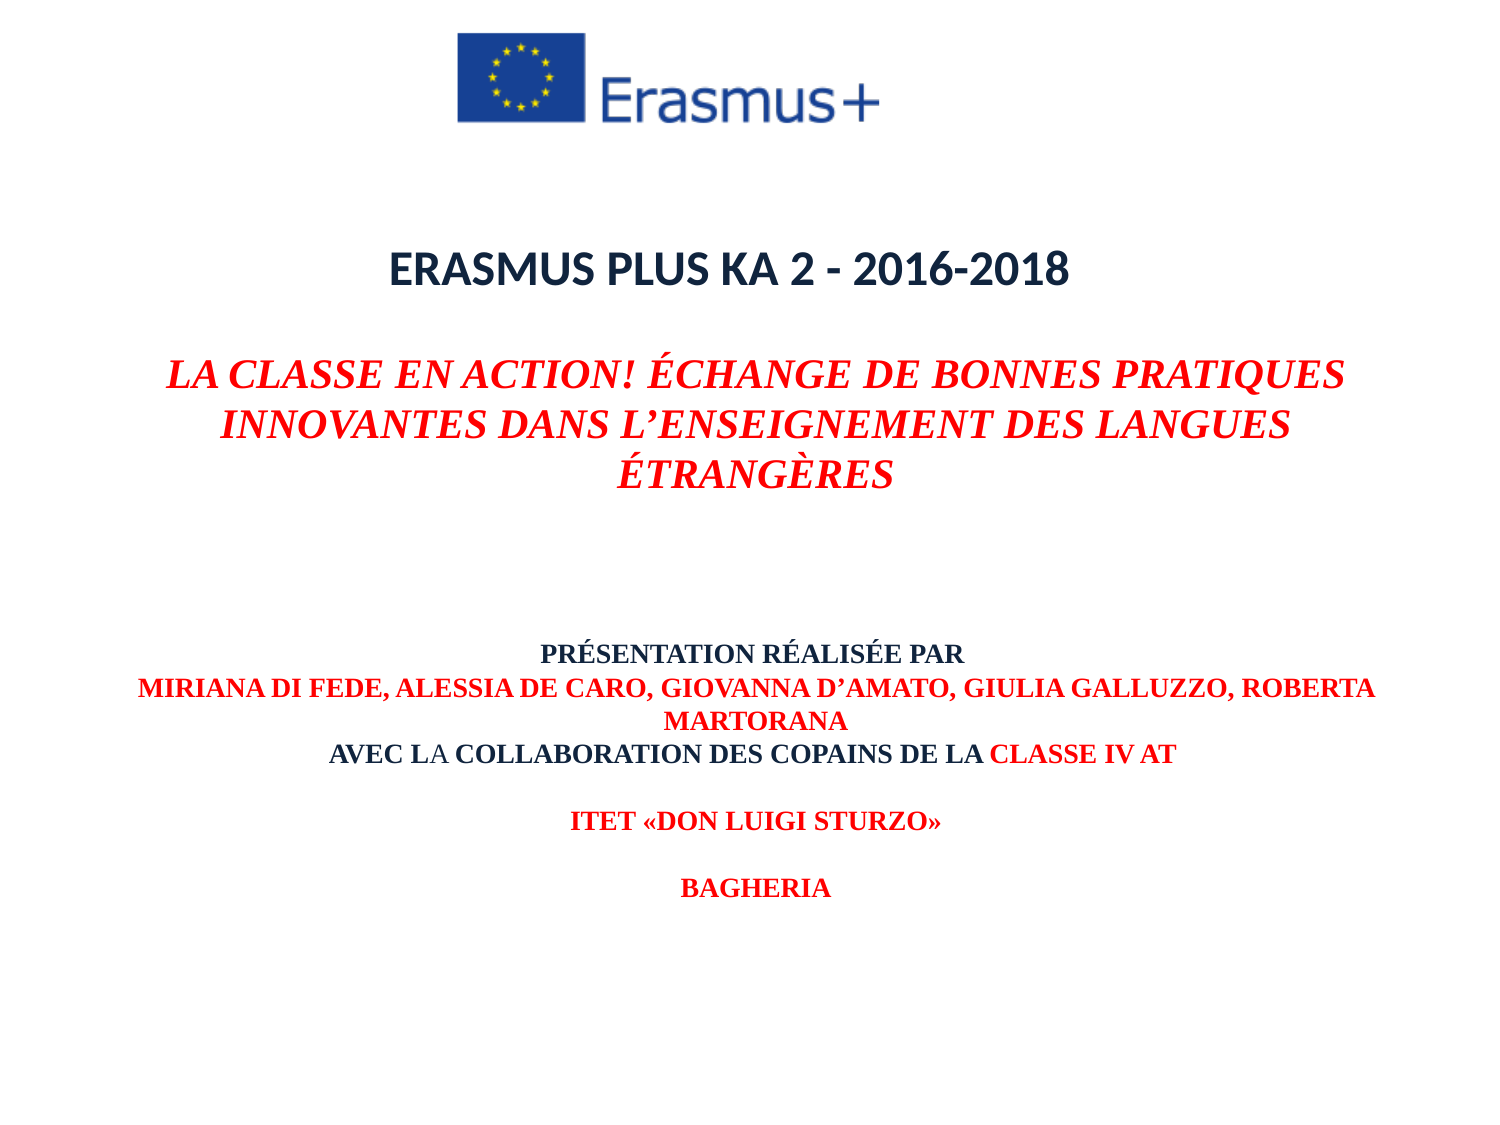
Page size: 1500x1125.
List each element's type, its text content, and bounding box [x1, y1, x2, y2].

picture [430, 30, 900, 125]
list ERASMUS PLUS KA 2 - 2016-2018 [118, 160, 1341, 303]
title La classe en action! Échange de bonnes pratiques innovantes dans l’enseignement des langues ÉtrangÈres PRÉSENTATION RÉALISÉE PAR Miriana di fede, alessia de caro, giovanna d’amato, giulia galluzzo, roberta martorana AVEC LA COLLABORATION DES COPAINS DE LA CLASSE iv at itet «don luigi sturzo» bagheria [118, 338, 1394, 947]
